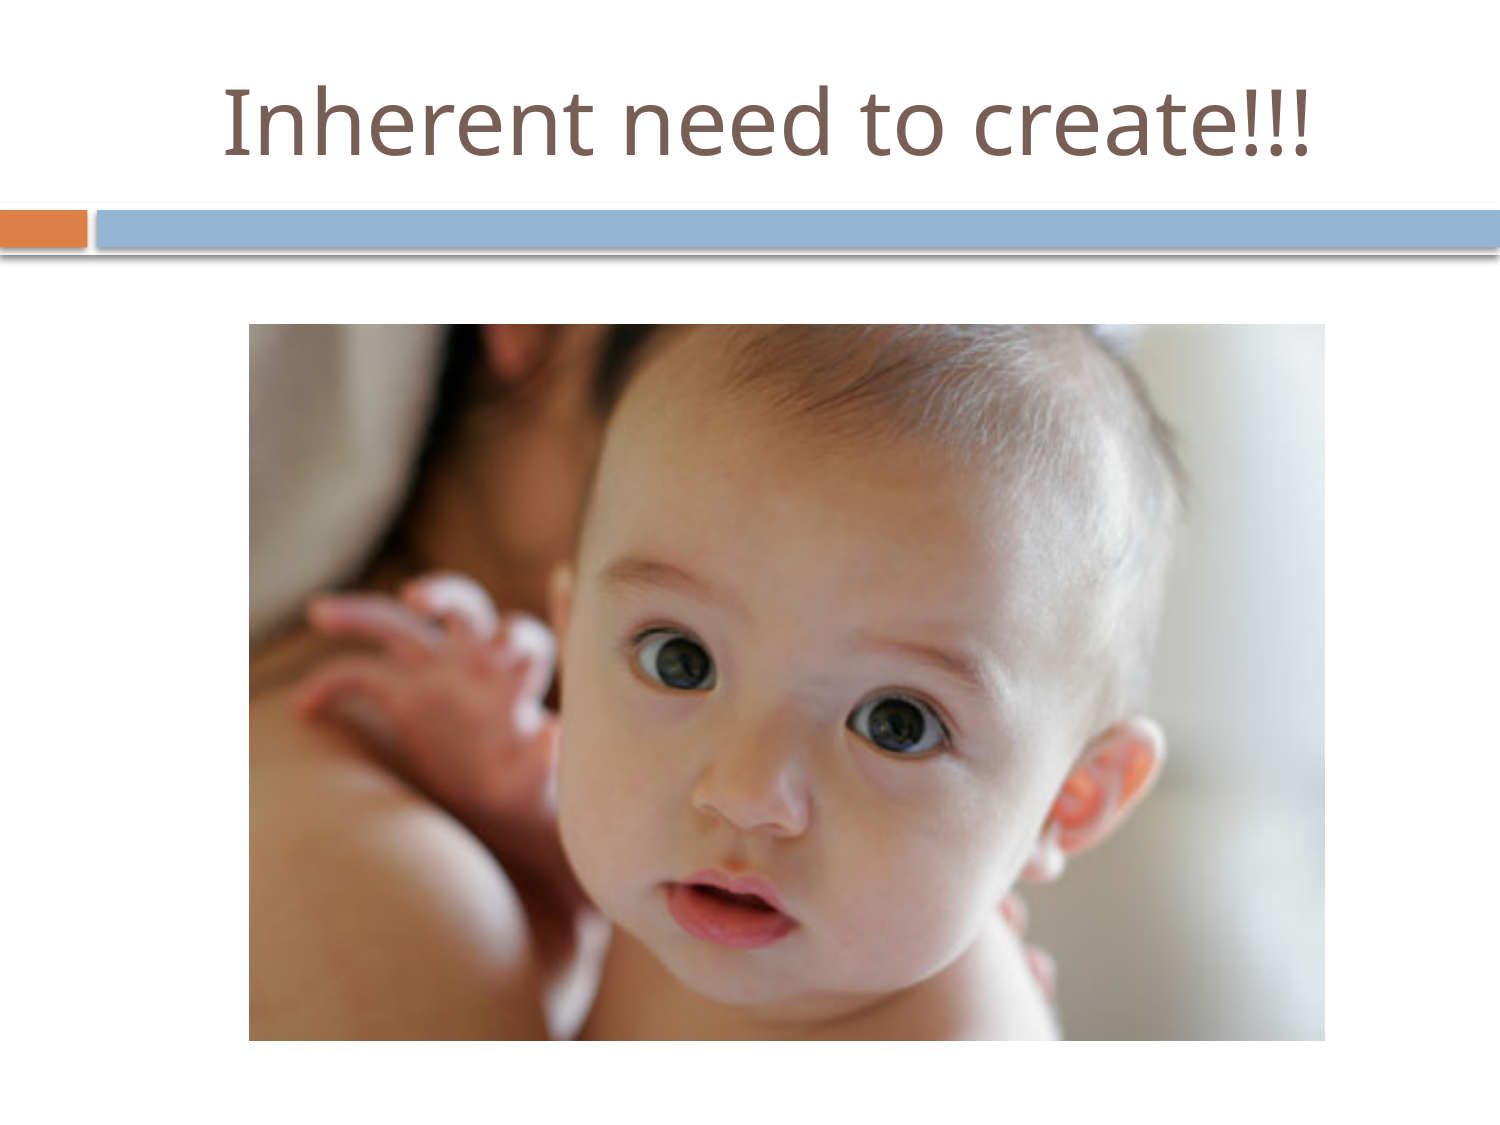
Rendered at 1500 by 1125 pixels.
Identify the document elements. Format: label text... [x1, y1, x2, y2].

picture [249, 324, 1326, 1042]
title Inherent need to create!!! [99, 37, 1438, 200]
